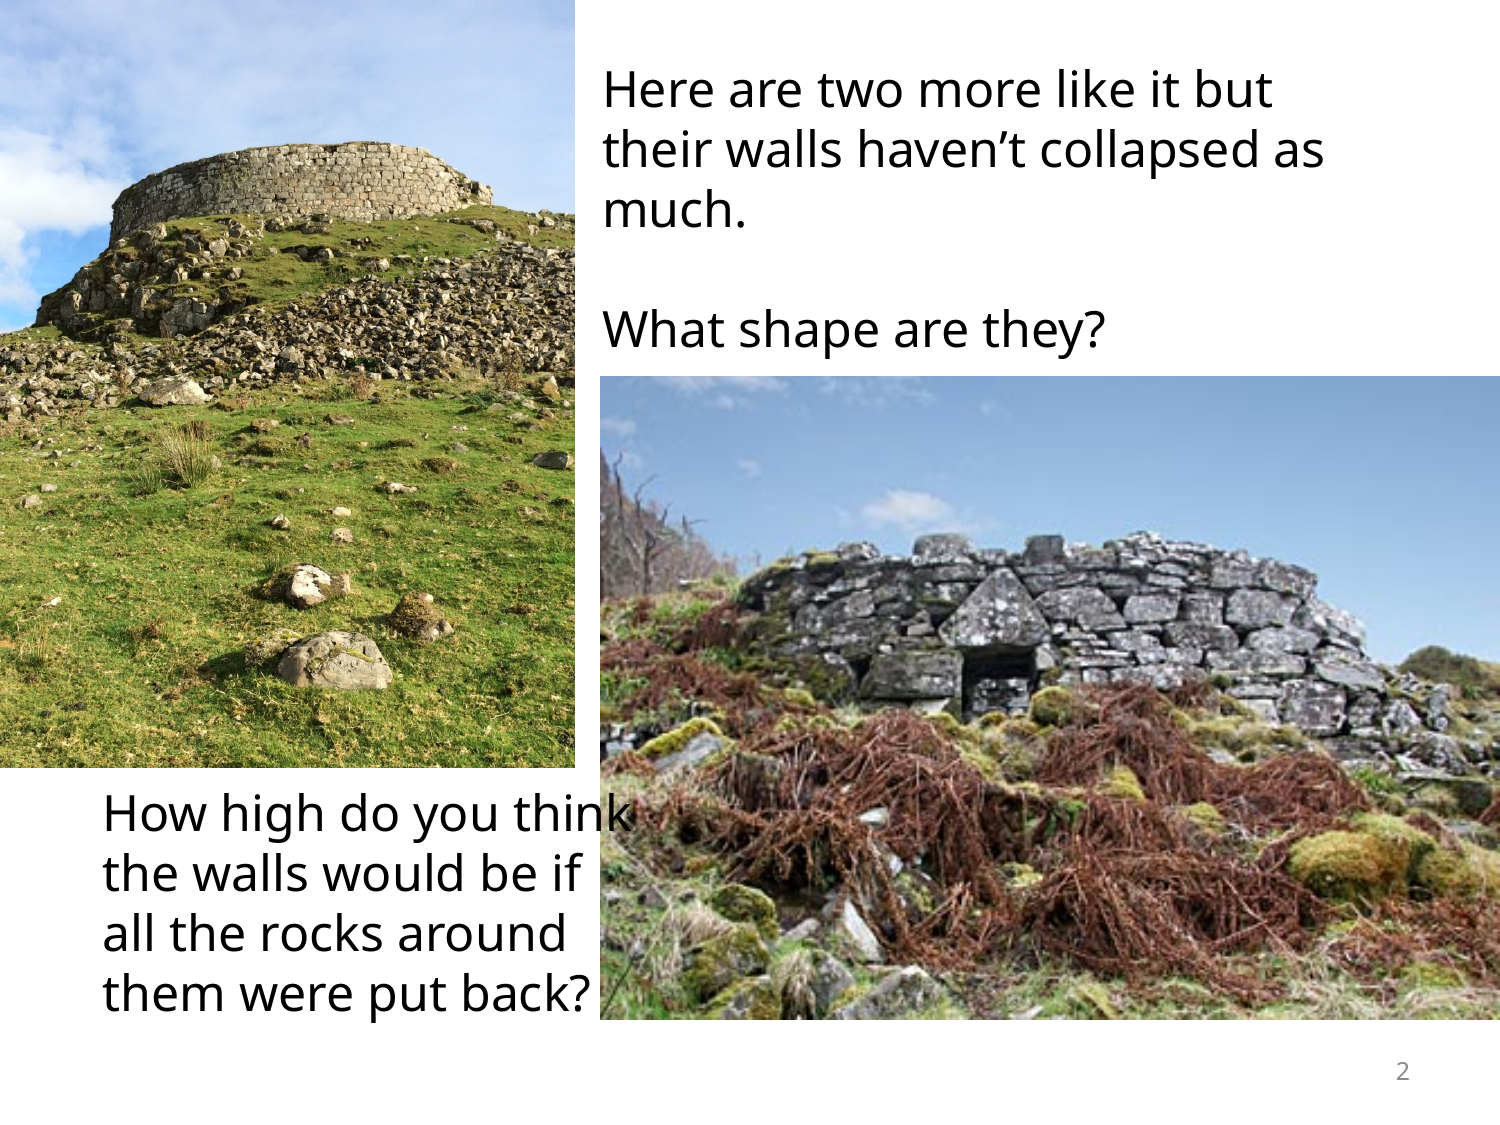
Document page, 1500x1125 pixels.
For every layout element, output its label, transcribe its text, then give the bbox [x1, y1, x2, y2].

text_box Here are two more like it but their walls haven’t collapsed as much. What shape are they? [587, 49, 1350, 365]
text_box How high do you think the walls would be if all the rocks around them were put back? [87, 773, 600, 1029]
picture [599, 376, 1500, 1021]
picture [0, 0, 576, 768]
slide_number 2 [1074, 1042, 1425, 1103]
